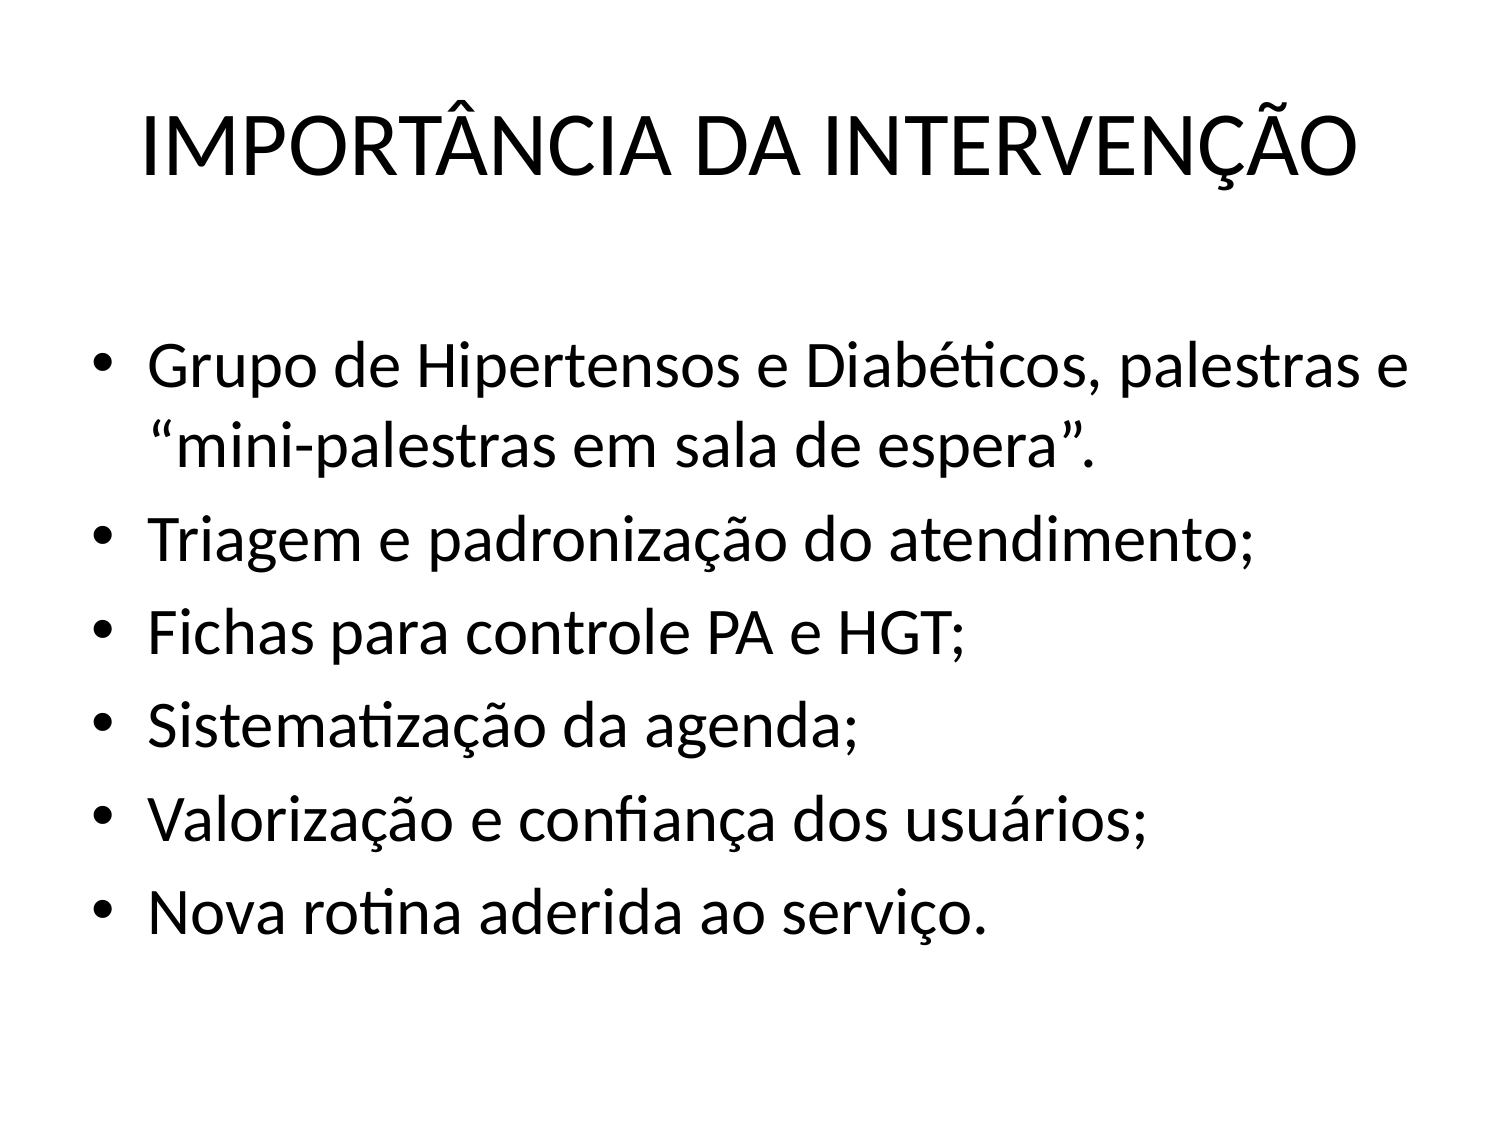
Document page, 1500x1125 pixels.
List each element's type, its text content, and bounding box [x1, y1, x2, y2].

list Grupo de Hipertensos e Diabéticos, palestras e “mini-palestras em sala de espera”. Triagem e padronização do atendimento; Fichas para controle PA e HGT; Sistematização da agenda; Valorização e confiança dos usuários; Nova rotina aderida ao serviço. [76, 219, 1427, 1083]
title IMPORTÂNCIA DA INTERVENÇÃO [75, 45, 1425, 233]
